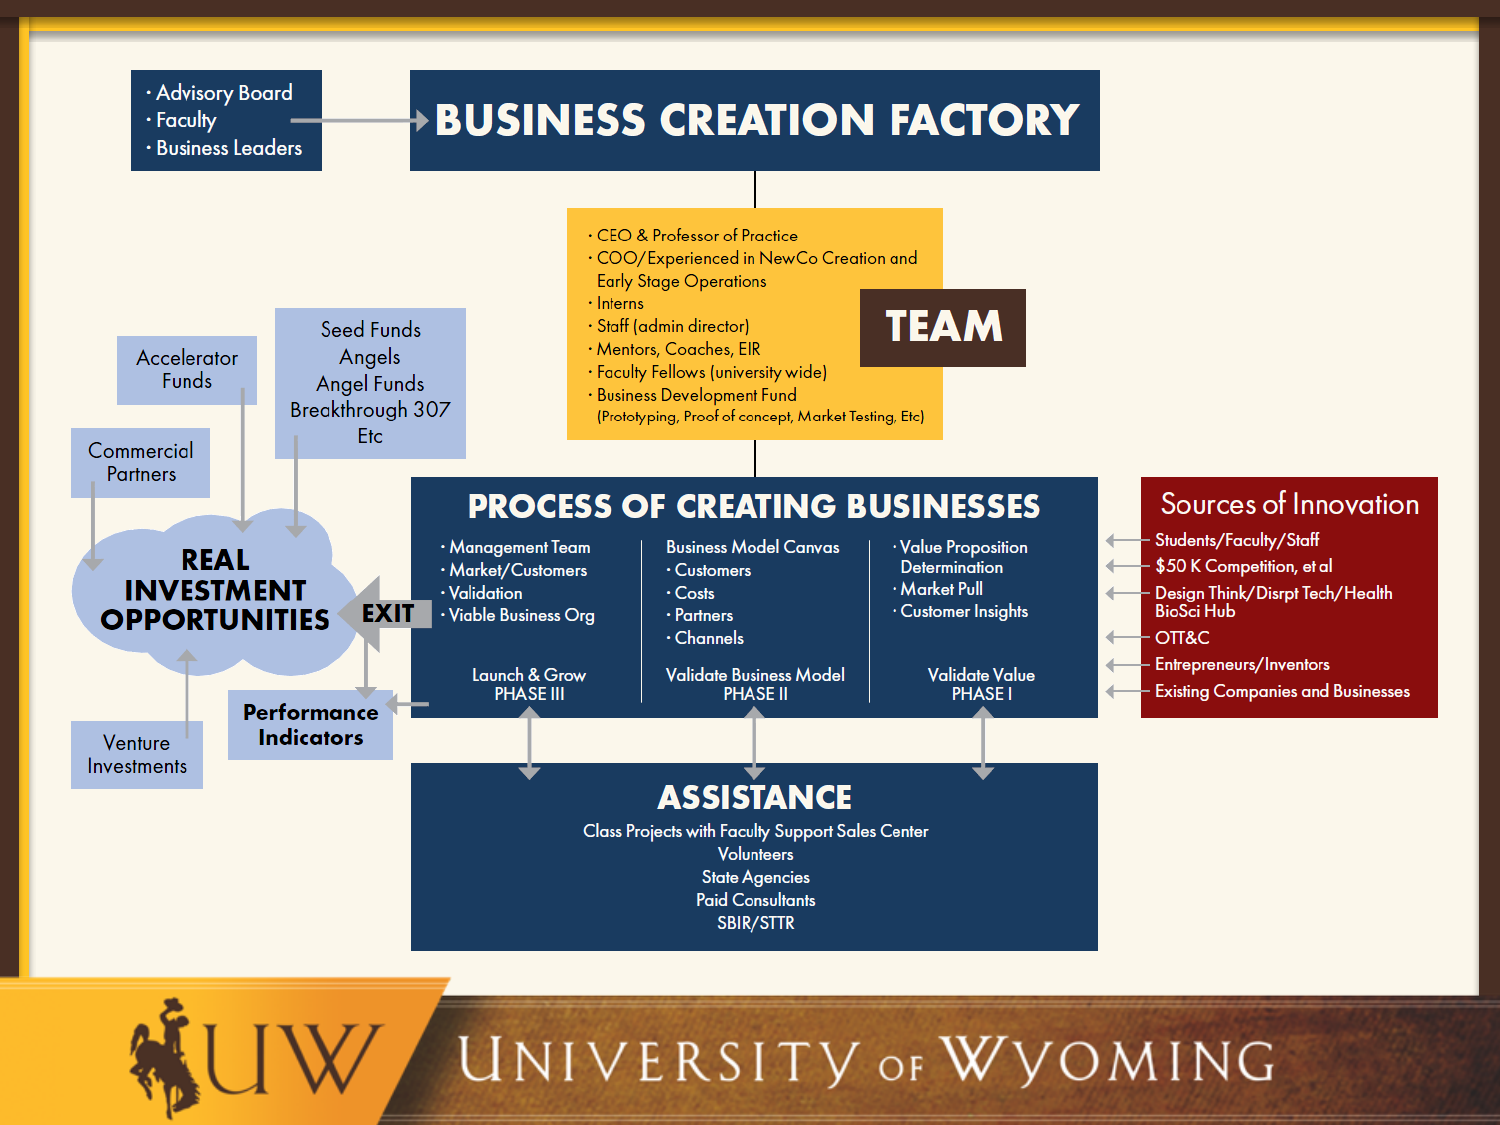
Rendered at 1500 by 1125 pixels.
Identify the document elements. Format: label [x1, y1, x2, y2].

text_box [0, 0, 1500, 957]
picture [0, 59, 1500, 1125]
